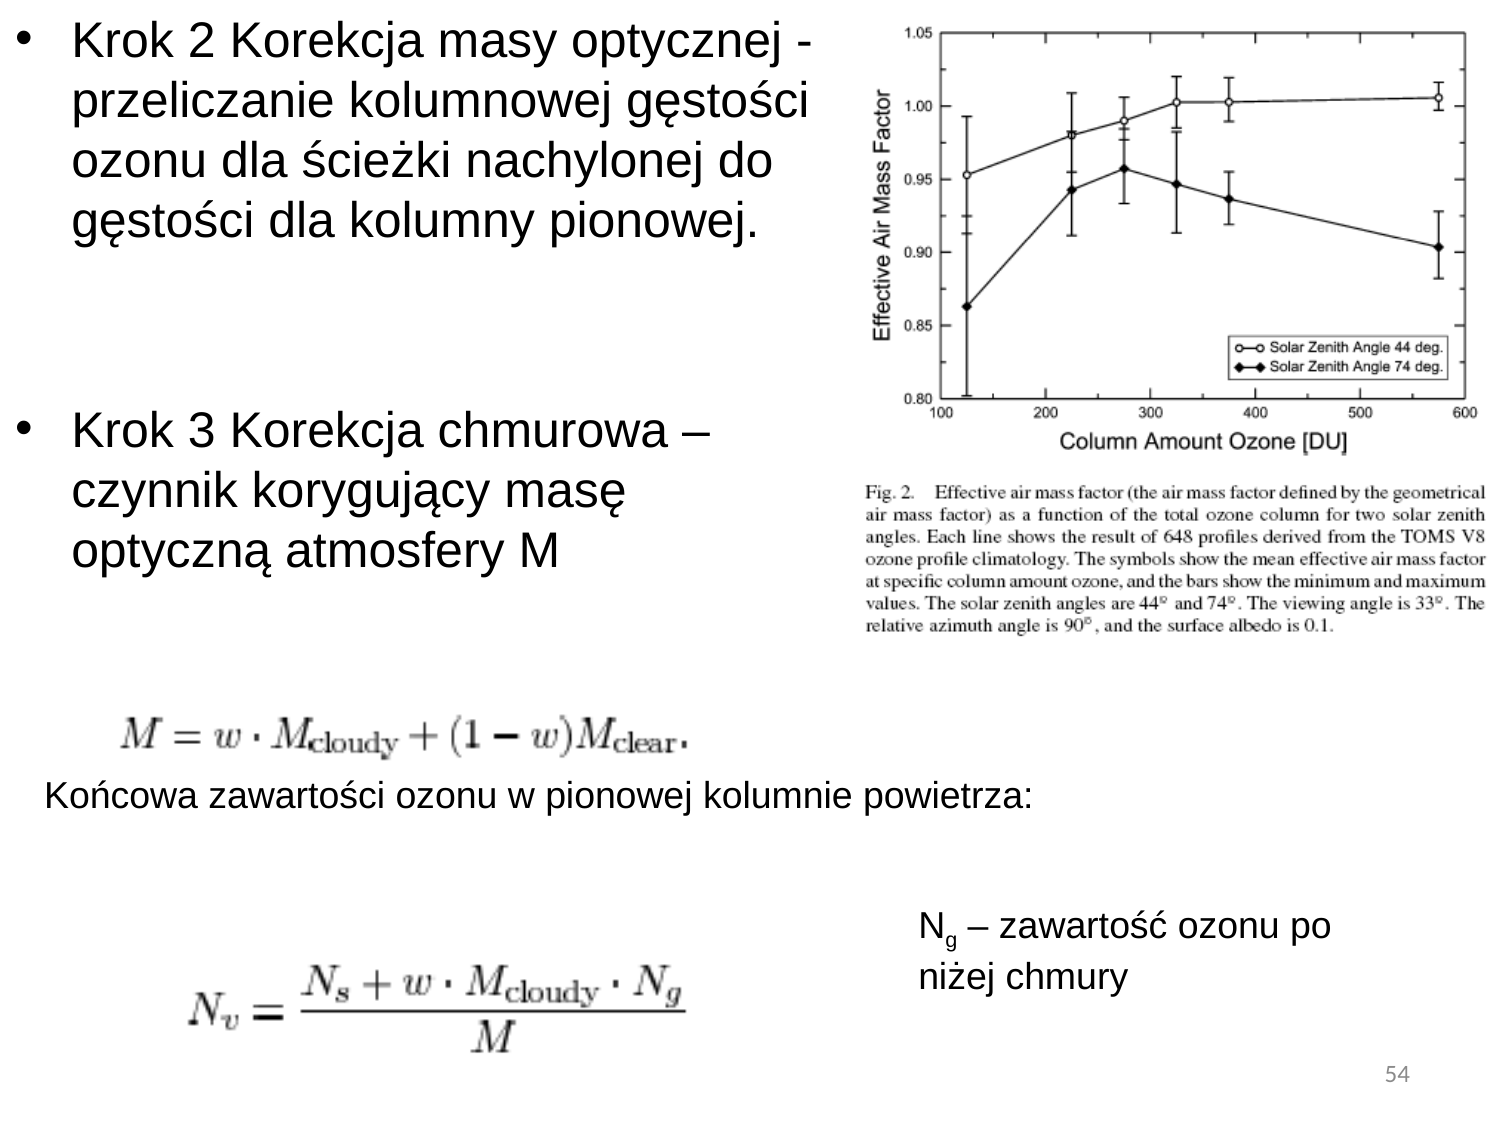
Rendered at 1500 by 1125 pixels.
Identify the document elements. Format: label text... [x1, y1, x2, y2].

picture [64, 916, 774, 1078]
text_box Ng – zawartość ozonu po niżej chmury [903, 893, 1353, 1004]
picture [52, 645, 744, 782]
text_box Końcowa zawartości ozonu w pionowej kolumnie powietrza: [29, 763, 1471, 823]
list Krok 2 Korekcja masy optycznej - przeliczanie kolumnowej gęstości ozonu dla ścieżki nachylonej do gęstości dla kolumny pionowej. Krok 3 Korekcja chmurowa – czynnik korygujący masę optyczną atmosfery M [0, 0, 833, 675]
picture [839, 0, 1500, 650]
slide_number 54 [1074, 1042, 1425, 1103]
